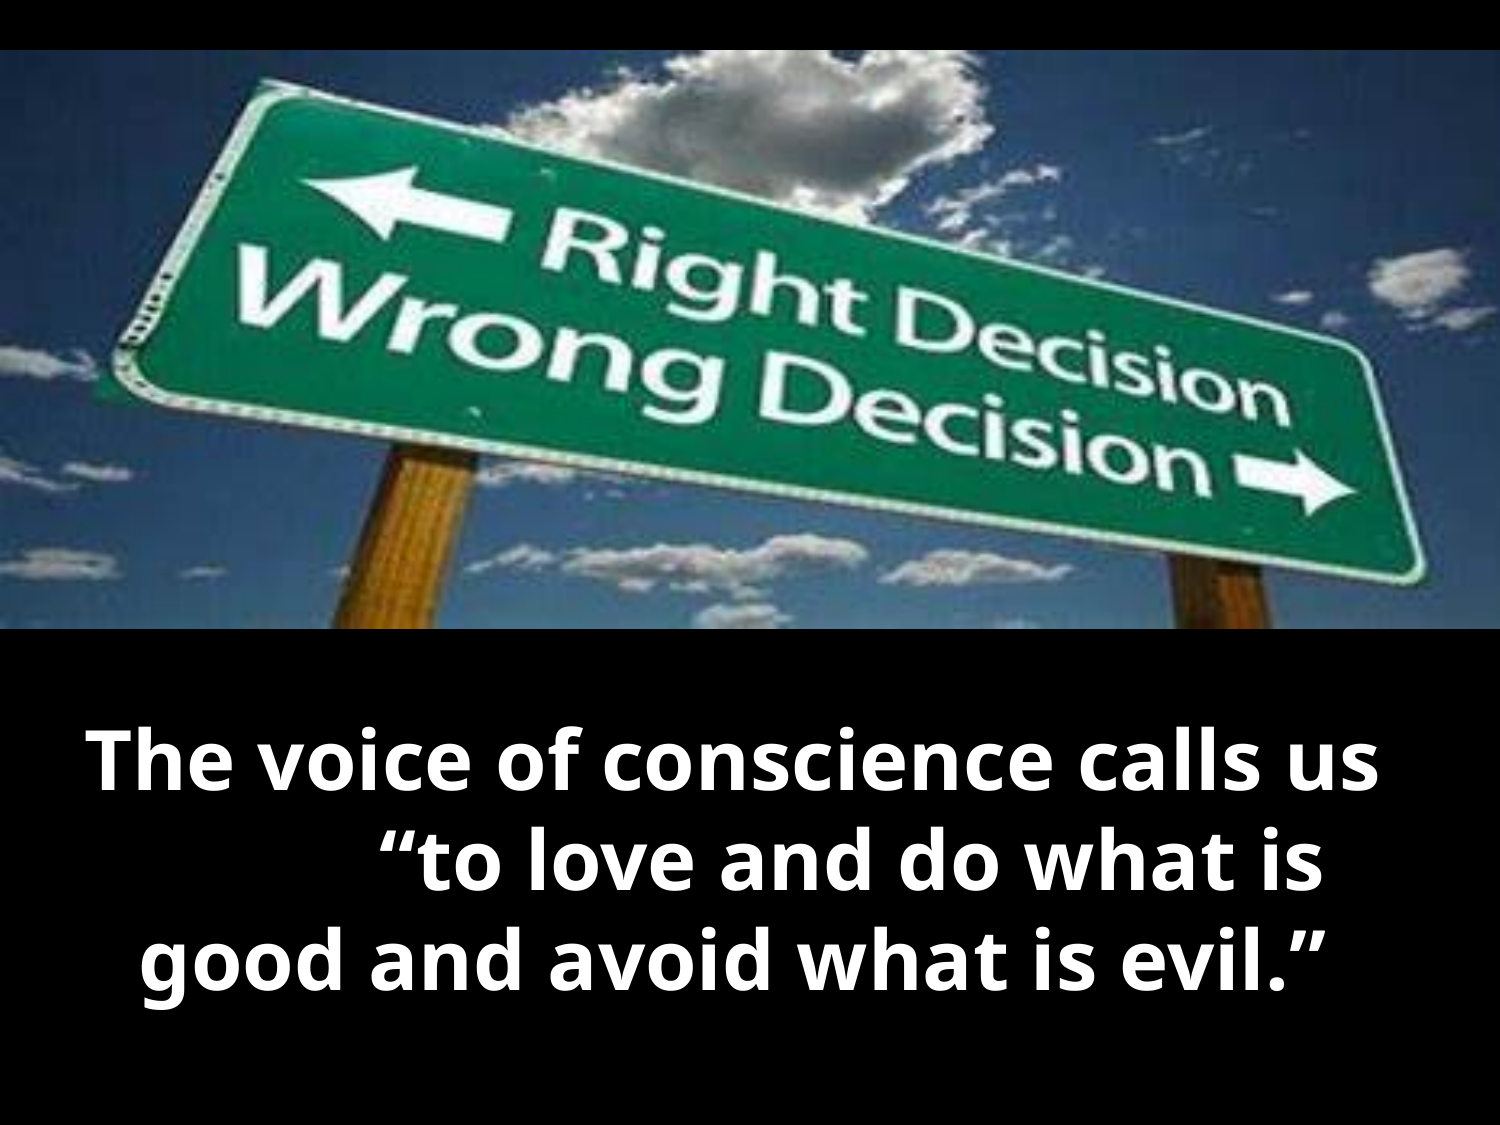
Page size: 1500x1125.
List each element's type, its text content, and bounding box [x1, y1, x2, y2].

picture [0, 49, 1500, 630]
list The voice of conscience calls us “to love and do what is good and avoid what is evil.” [62, 699, 1425, 1050]
